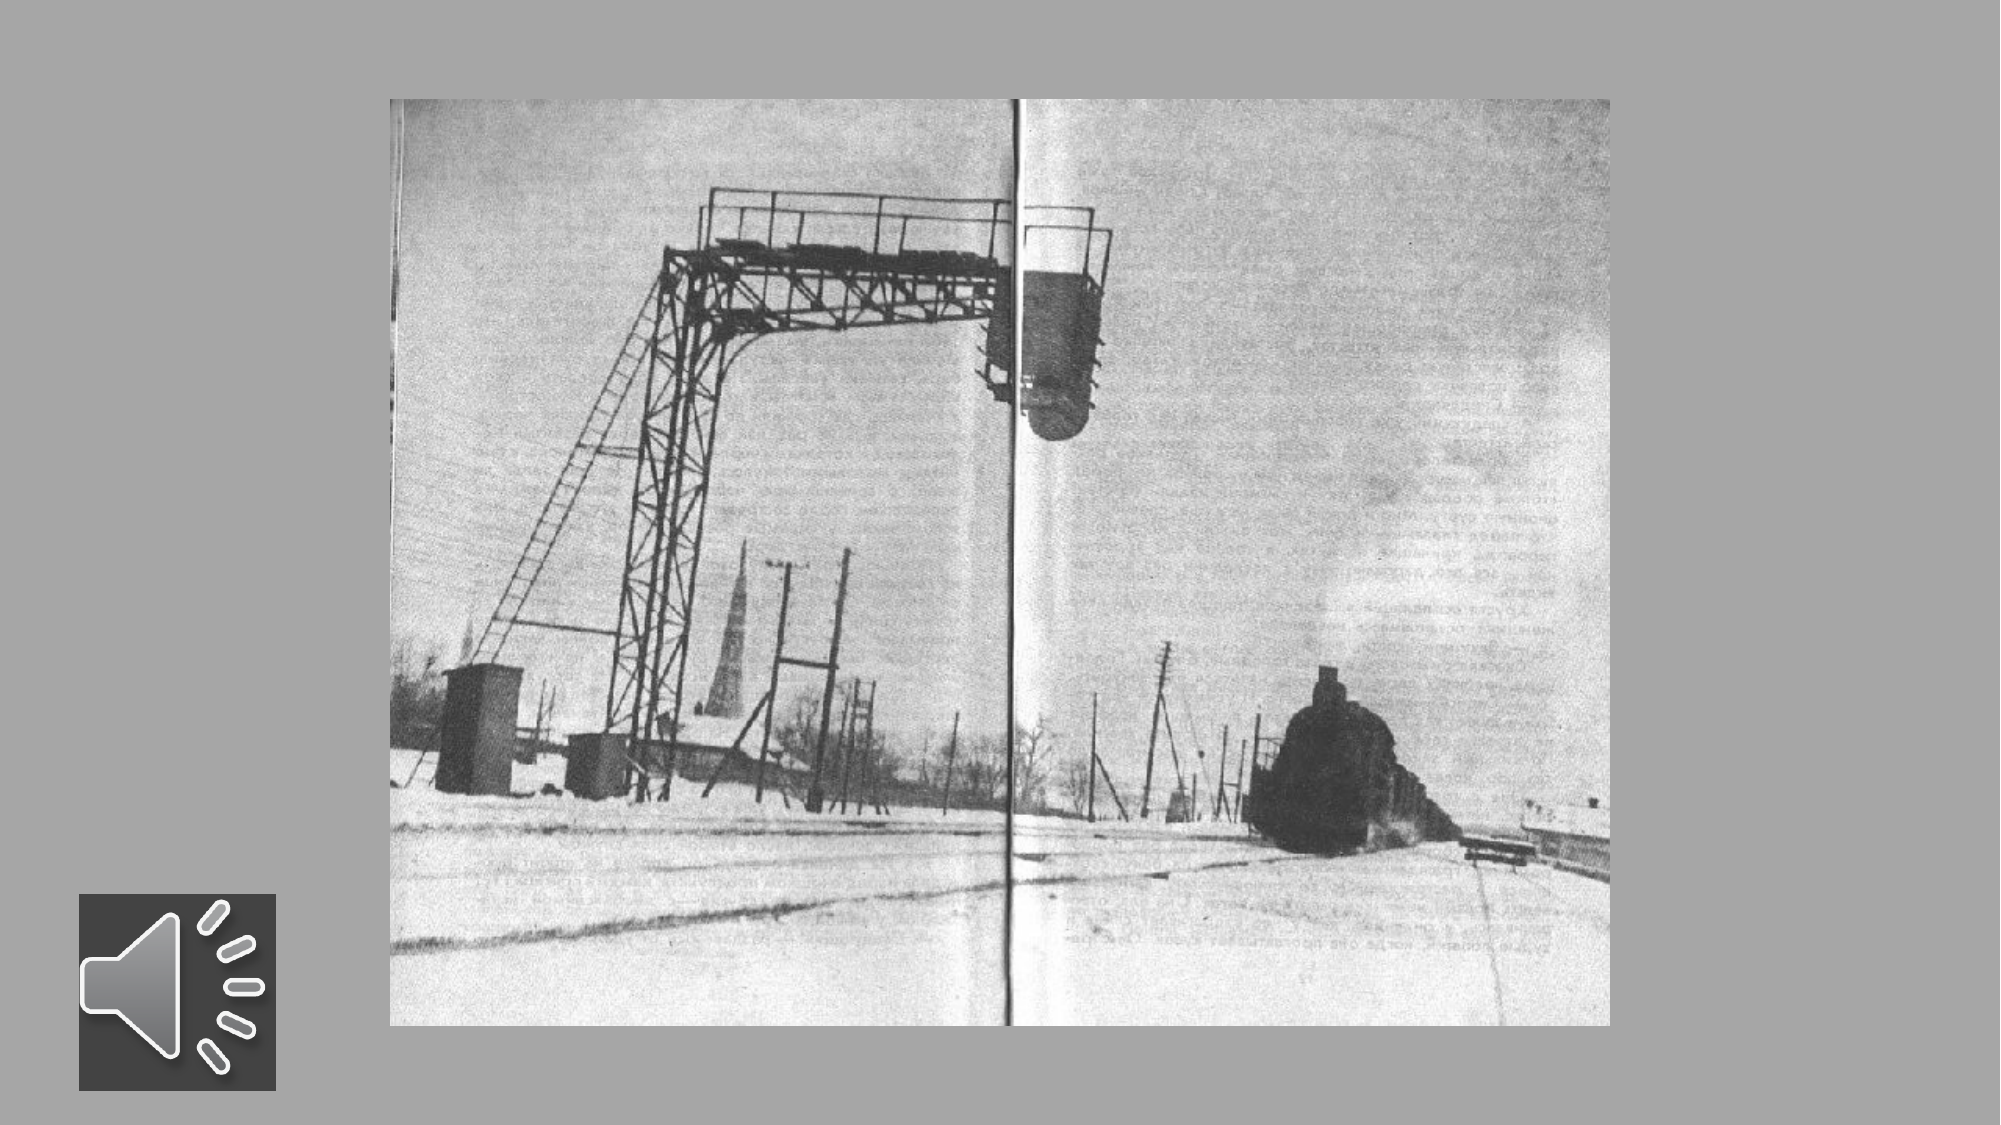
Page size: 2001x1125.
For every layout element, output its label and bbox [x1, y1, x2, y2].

picture [78, 893, 277, 1092]
picture [390, 99, 1610, 1026]
